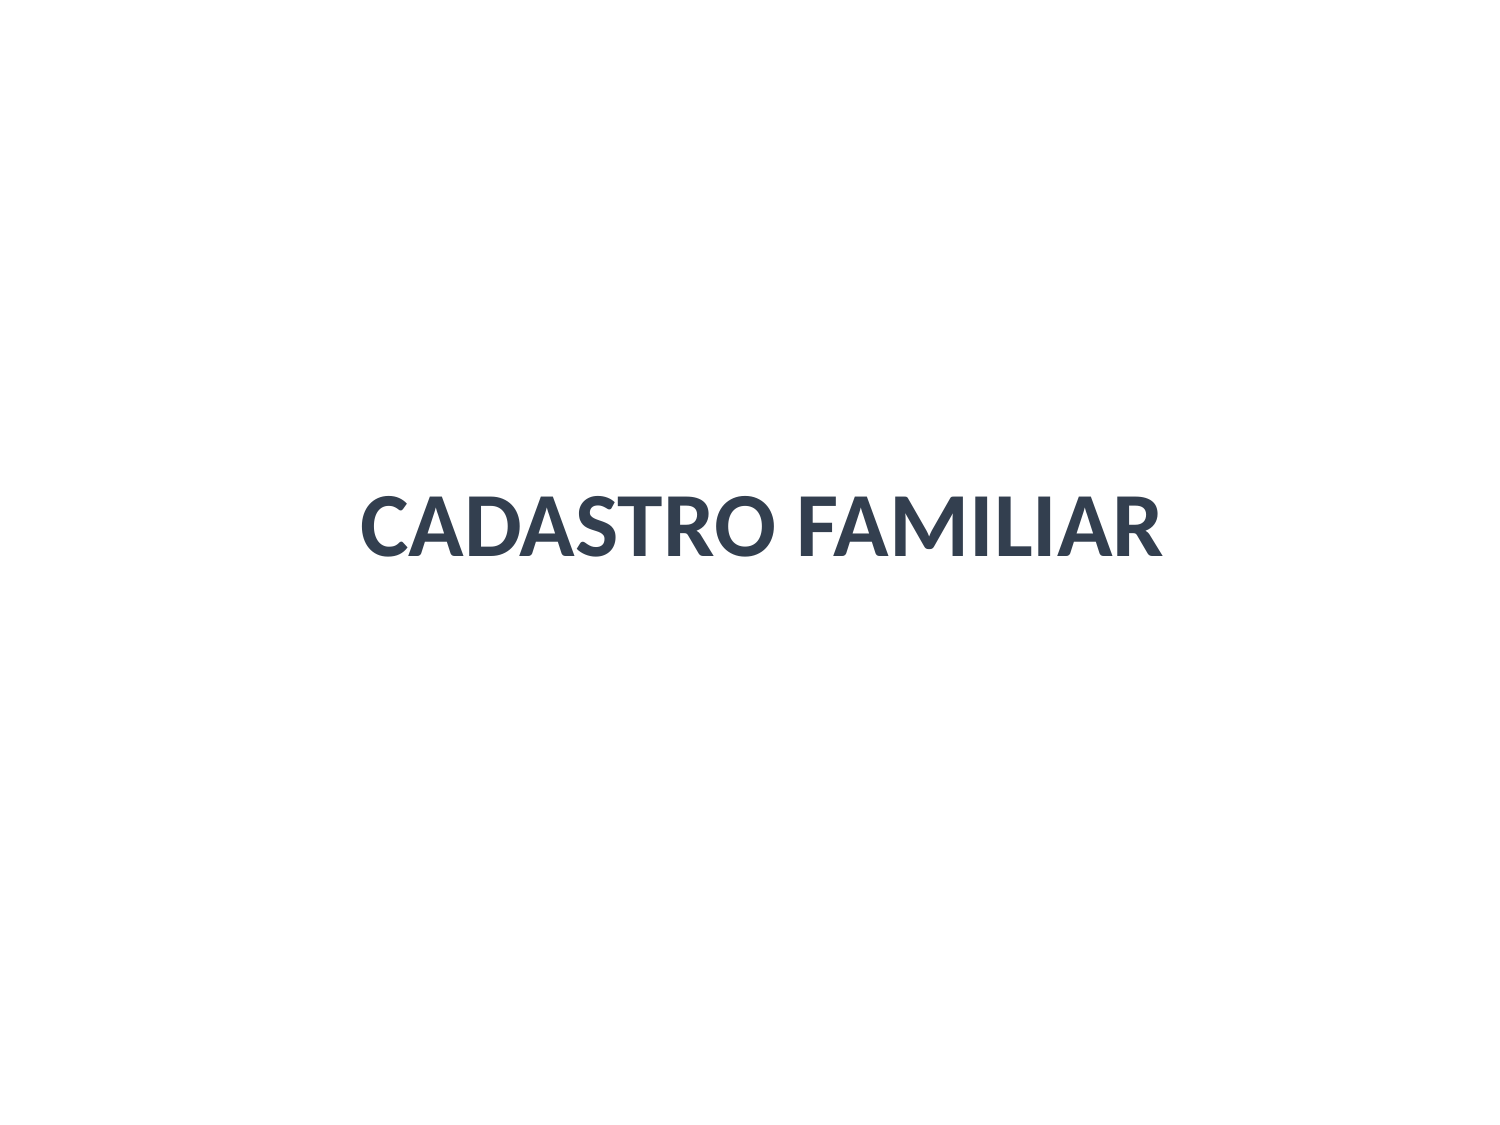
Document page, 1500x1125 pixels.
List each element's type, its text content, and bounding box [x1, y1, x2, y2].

title CADASTRO FAMILIAR [345, 470, 1271, 658]
